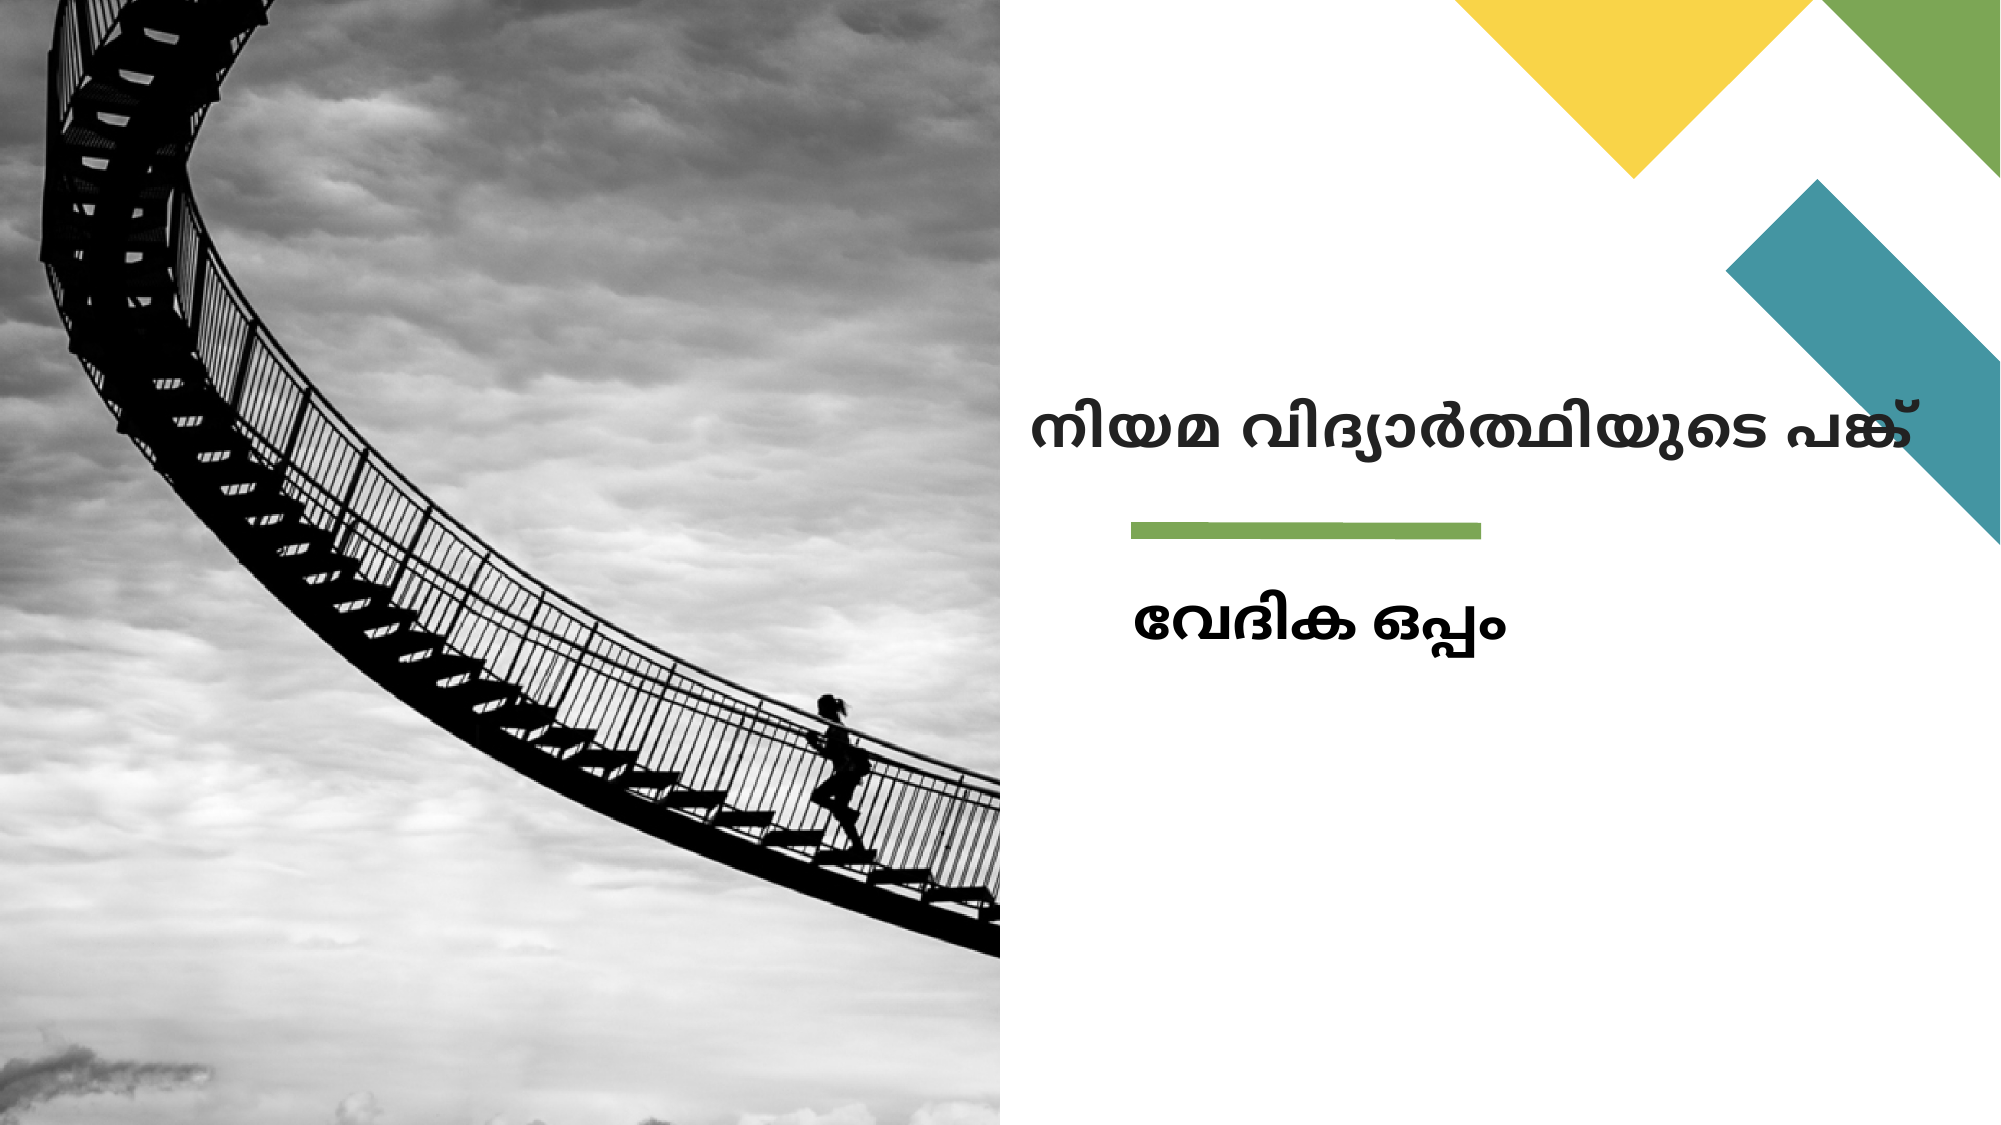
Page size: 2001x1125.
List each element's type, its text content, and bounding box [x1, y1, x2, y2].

picture [0, 0, 1000, 1125]
subtitle വേദിക ഒപ്പം [1133, 589, 1938, 763]
title നിയമ വിദ്യാർത്ഥിയുടെ പങ്ക് [1030, 359, 1968, 460]
